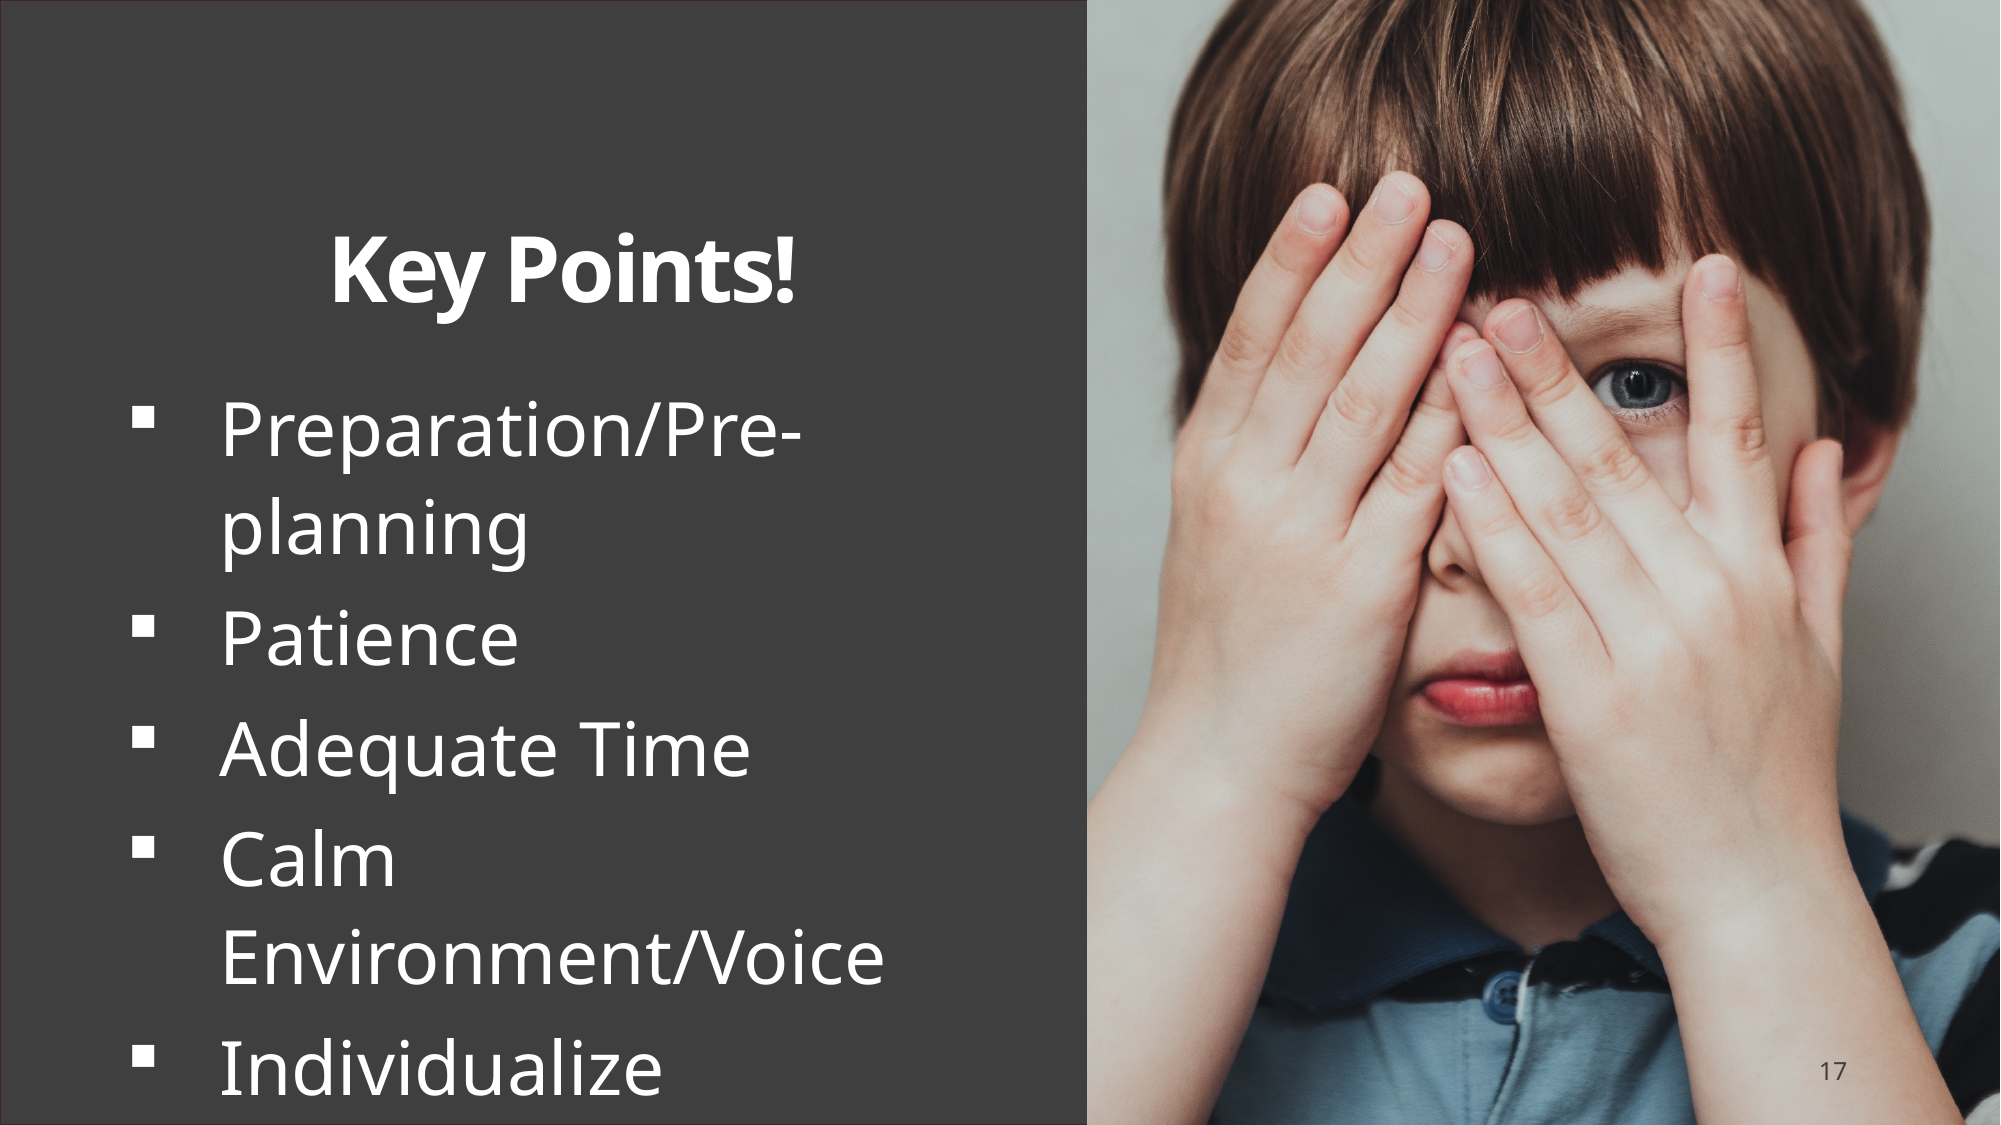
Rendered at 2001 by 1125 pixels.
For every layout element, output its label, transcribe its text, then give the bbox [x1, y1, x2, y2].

text_box Preparation/Pre-planning Patience Adequate Time Calm Environment/Voice Individualize [111, 366, 1015, 1118]
picture [1087, 0, 2000, 1125]
title Key Points! [118, 164, 1008, 366]
text_box [0, 0, 1087, 1125]
